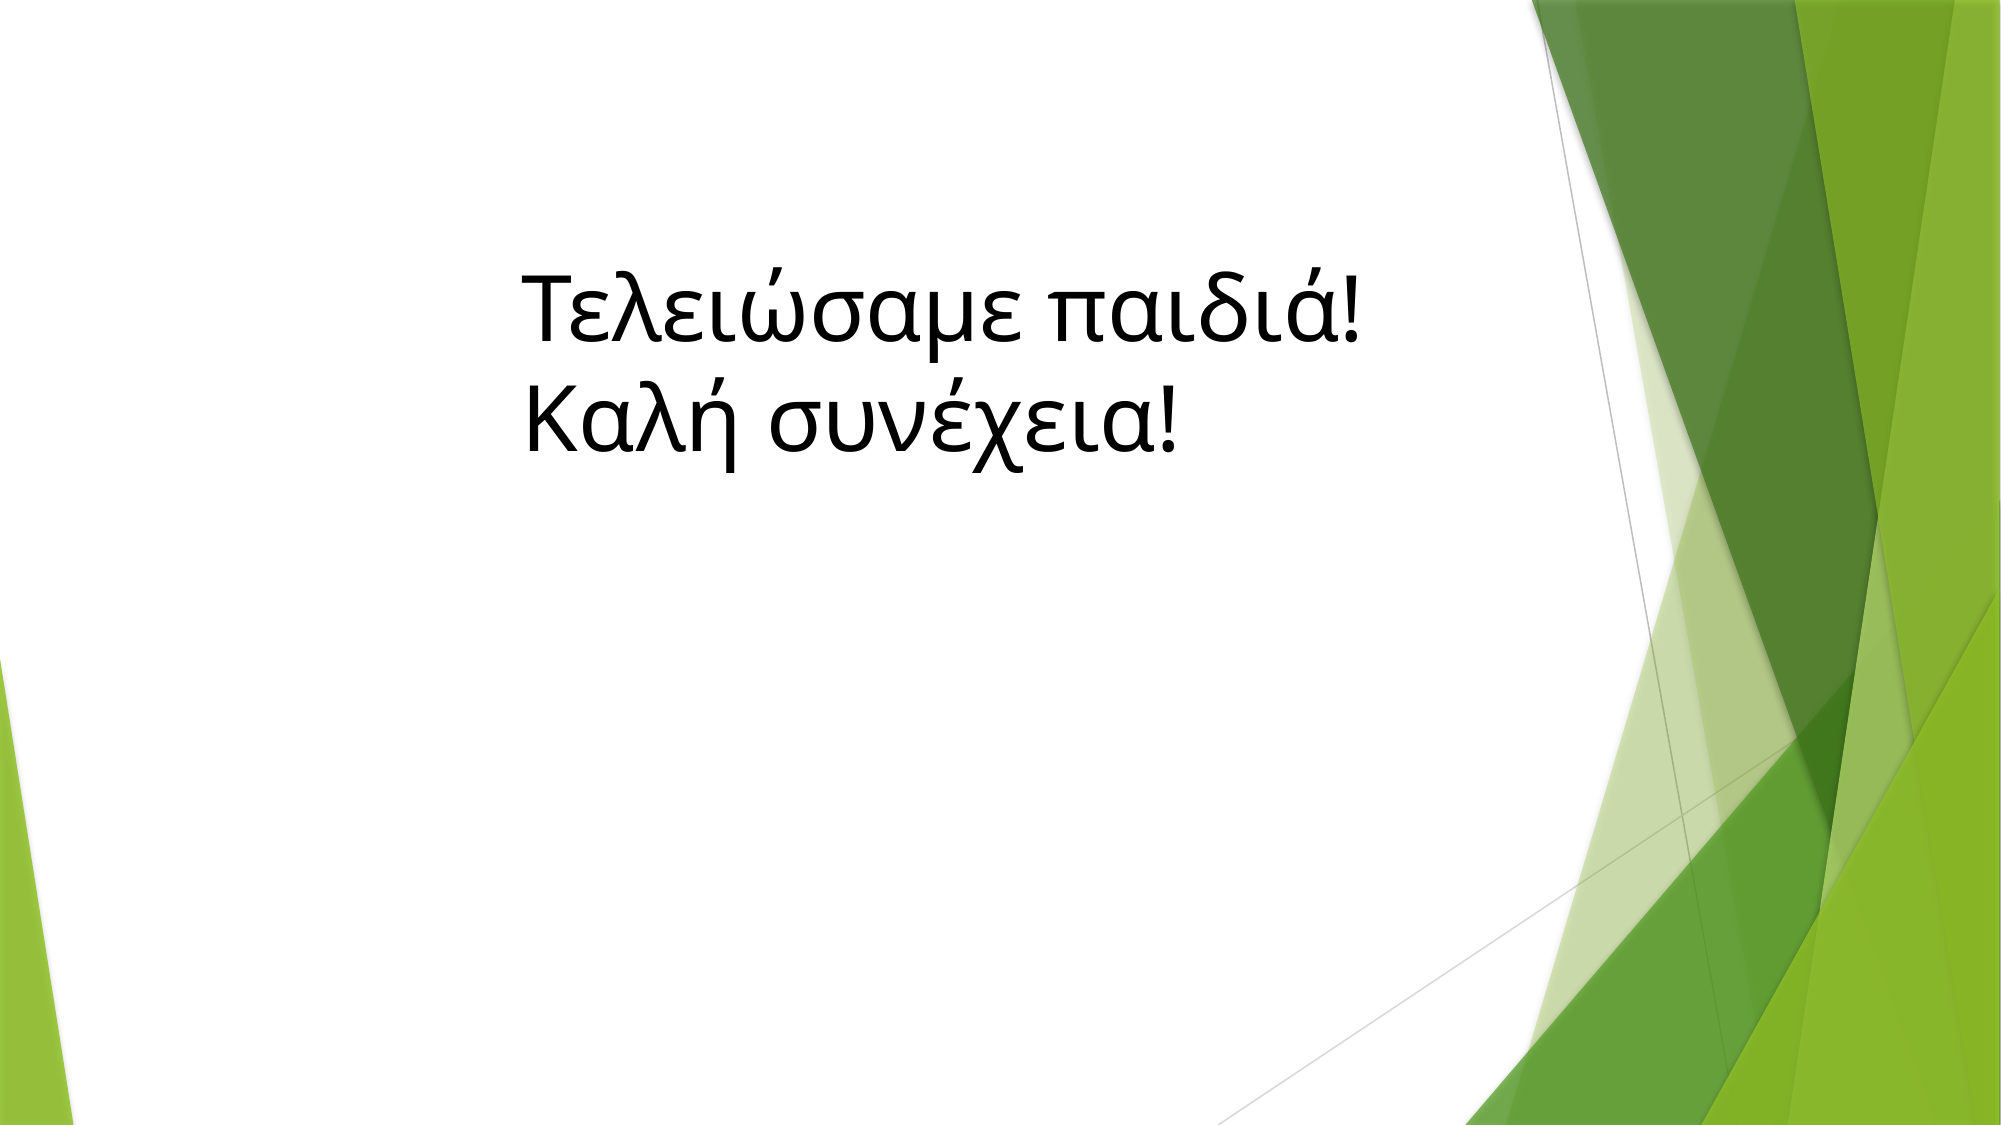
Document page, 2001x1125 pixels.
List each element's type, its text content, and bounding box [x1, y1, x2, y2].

text_box Τελειώσαμε παιδιά! Καλή συνέχεια! [506, 242, 1380, 478]
